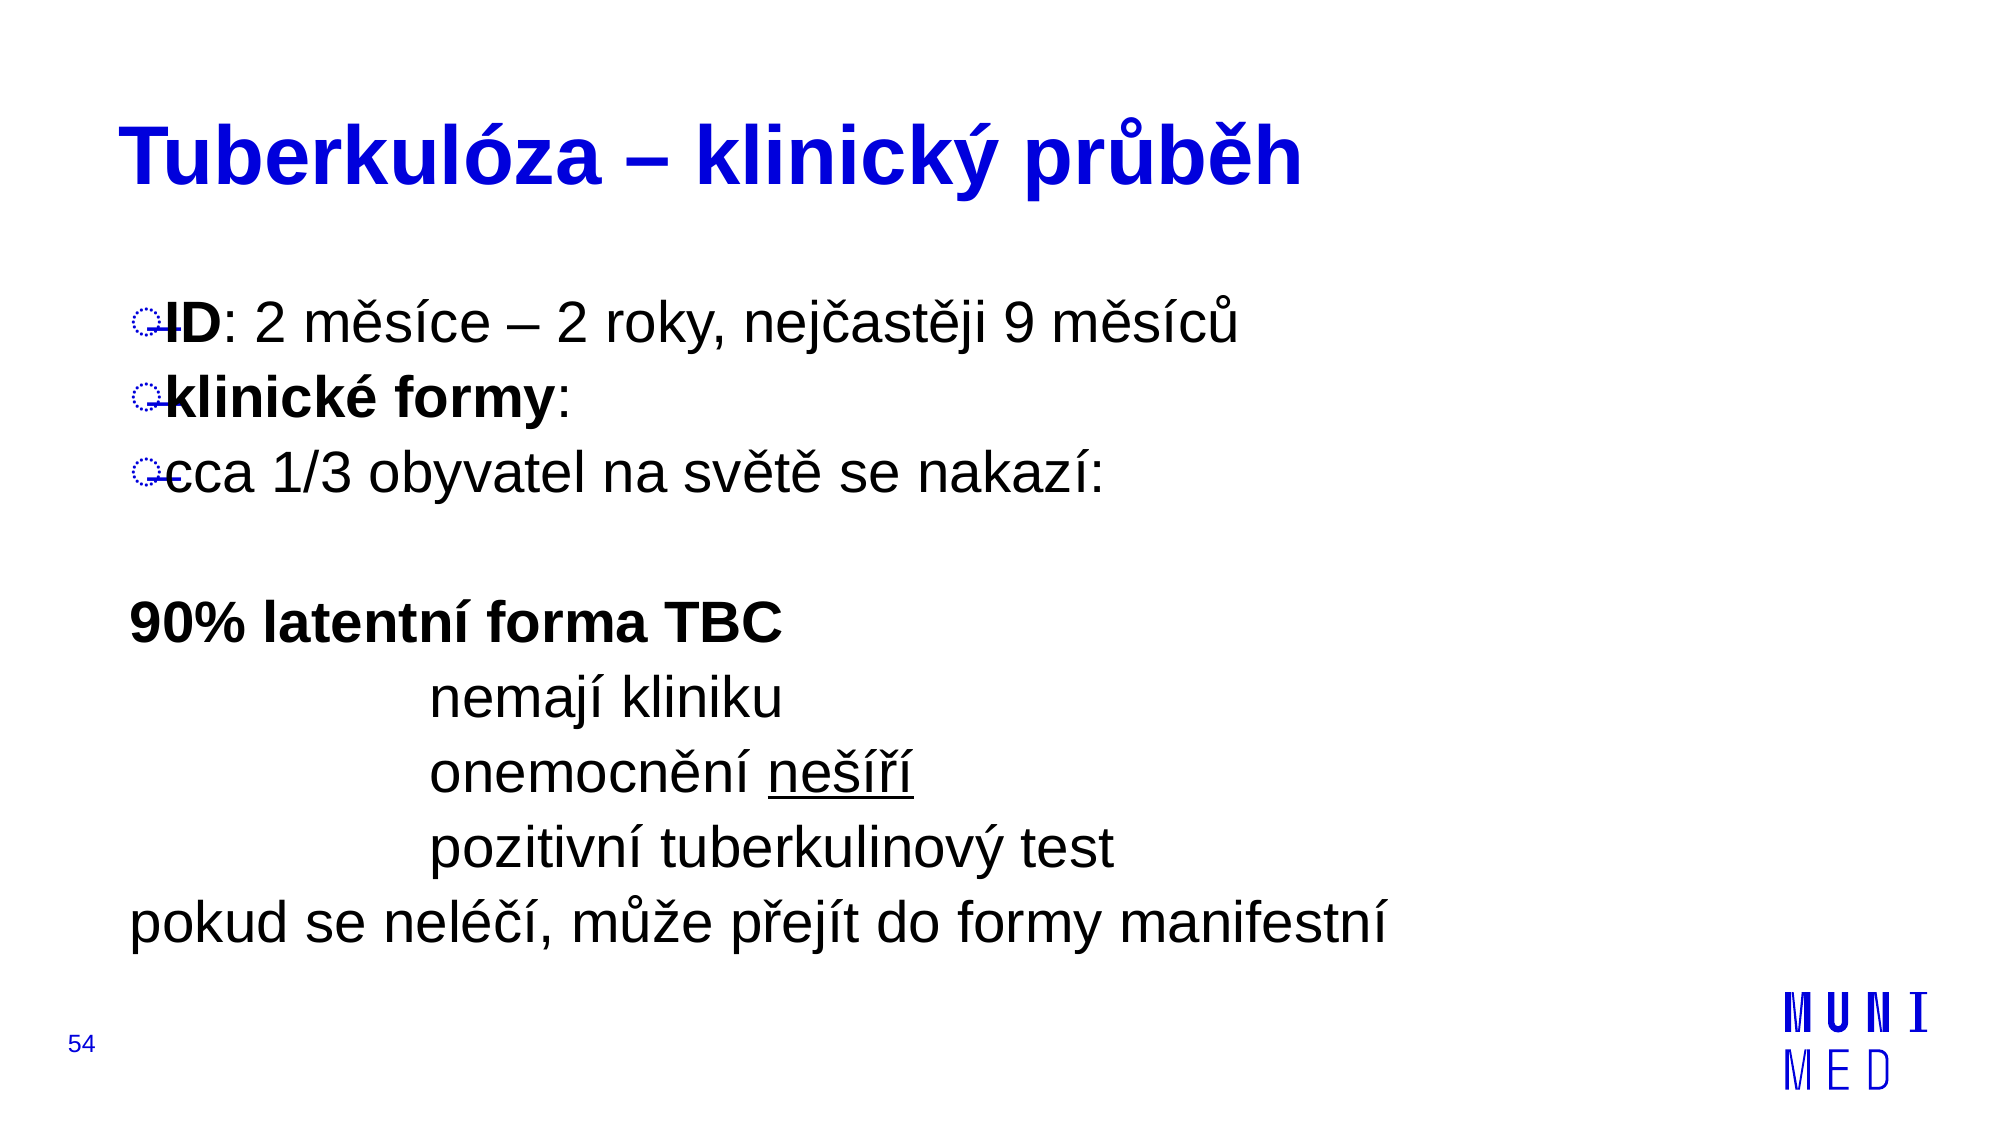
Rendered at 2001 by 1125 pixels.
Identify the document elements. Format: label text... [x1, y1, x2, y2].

slide_number 54 [67, 1021, 110, 1063]
list ID: 2 měsíce – 2 roky, nejčastěji 9 měsíců klinické formy: cca 1/3 obyvatel na světě se nakazí: 90% latentní forma TBC nemají kliniku onemocnění nešíří pozitivní tuberkulinový test pokud se neléčí, může přejít do formy manifestní [118, 279, 1437, 959]
title Tuberkulóza – klinický průběh [118, 118, 1883, 193]
